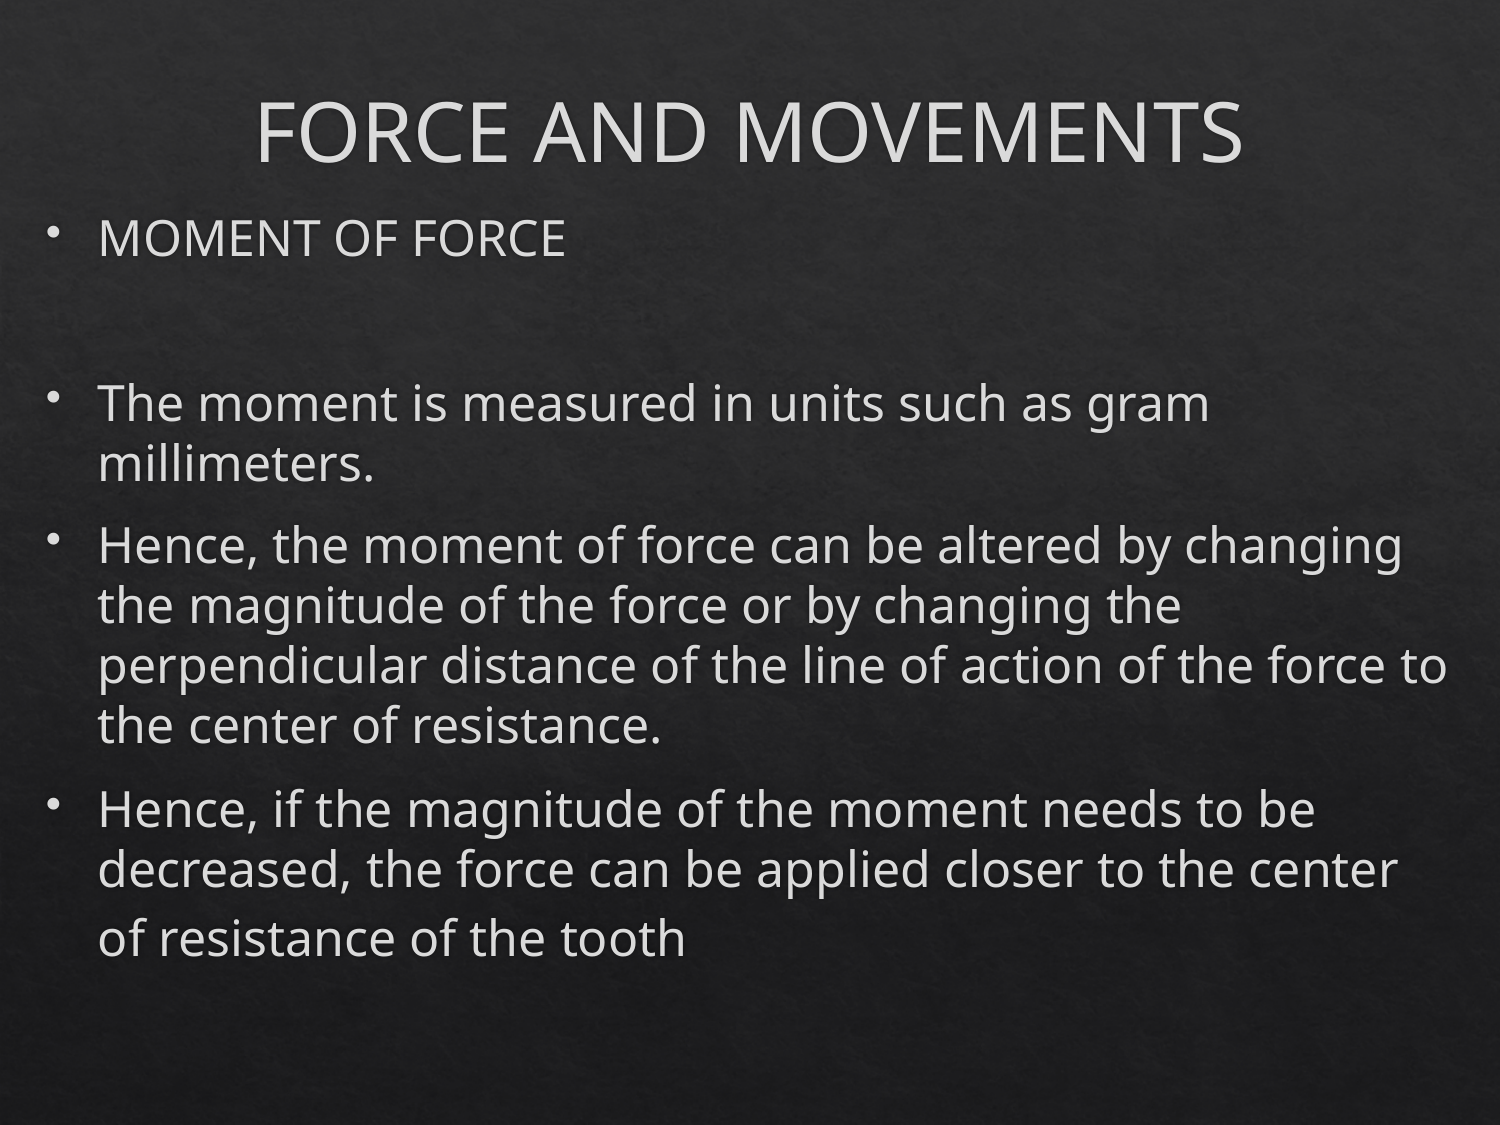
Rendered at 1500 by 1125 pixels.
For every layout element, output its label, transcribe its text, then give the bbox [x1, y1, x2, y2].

title FORCE AND MOVEMENTS [112, 99, 1387, 194]
list MOMENT OF FORCE The moment is measured in units such as gram millimeters. Hence, the moment of force can be altered by changing the magnitude of the force or by changing the perpendicular distance of the line of action of the force to the center of resistance. Hence, if the magnitude of the moment needs to be decreased, the force can be applied closer to the center of resistance of the tooth [26, 198, 1473, 1008]
